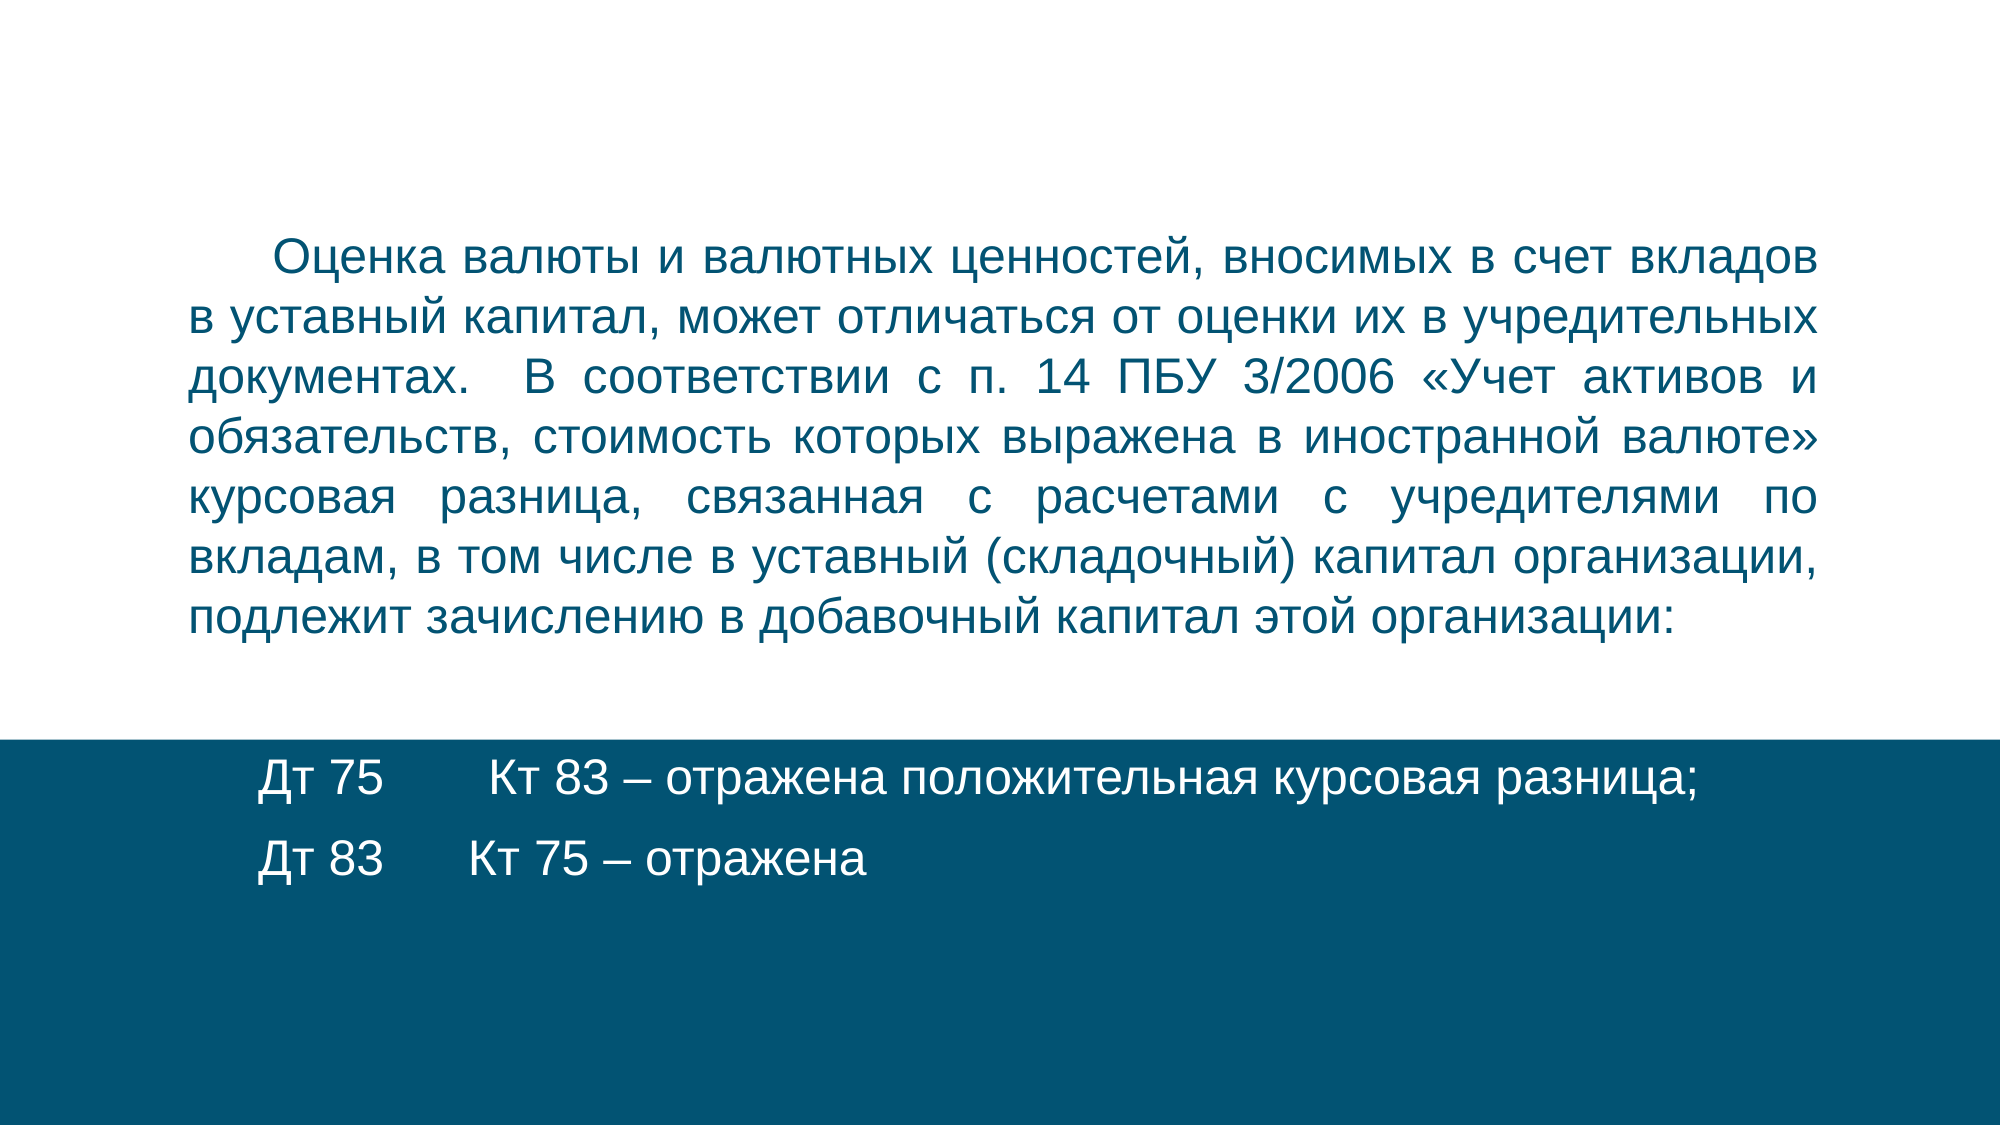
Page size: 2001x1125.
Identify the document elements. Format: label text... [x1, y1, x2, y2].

picture [1122, 768, 1147, 794]
picture [698, 849, 720, 885]
picture [359, 841, 381, 875]
picture [259, 760, 290, 803]
picture [1074, 768, 1095, 793]
picture [519, 768, 539, 793]
picture [693, 768, 714, 793]
picture [807, 768, 829, 794]
list Оценка валюты и валютных ценностей, вносимых в счет вкладов в уставный капитал, может отличаться от оценки их в учредительных документах. В соответствии с п. 14 ПБУ 3/2006 «Учет активов и обязательств, стоимость которых выражена в иностранной валюте» курсовая разница, связанная с расчетами с учредителями по вкладам, в том числе в уставный (складочный) капитал организации, подлежит зачислению в добавочный капитал этой организации: Дт 75 Кт 83 – отражена положительная курсовая разница; Дт 83 Кт 75 – отражена отрицательная курсовая разница. [173, 215, 1835, 696]
picture [1181, 768, 1200, 793]
picture [862, 768, 886, 794]
picture [725, 849, 782, 875]
picture [1350, 768, 1370, 794]
picture [719, 768, 740, 804]
picture [1690, 789, 1694, 800]
picture [1207, 768, 1232, 794]
picture [537, 841, 559, 874]
picture [1553, 768, 1571, 794]
picture [259, 841, 290, 884]
picture [746, 768, 770, 794]
picture [1430, 768, 1454, 794]
picture [905, 768, 924, 793]
picture [955, 768, 980, 794]
picture [332, 760, 353, 793]
picture [1578, 768, 1597, 793]
picture [1098, 768, 1120, 794]
picture [1014, 768, 1043, 793]
picture [987, 768, 1009, 794]
picture [498, 849, 519, 874]
picture [293, 849, 313, 874]
picture [673, 849, 693, 874]
picture [1526, 768, 1550, 794]
picture [773, 768, 802, 793]
picture [1155, 768, 1174, 793]
picture [815, 849, 835, 874]
picture [331, 841, 354, 875]
picture [1277, 768, 1293, 793]
picture [493, 760, 515, 793]
picture [1049, 768, 1069, 793]
picture [1457, 768, 1478, 793]
picture [648, 849, 670, 875]
picture [1297, 768, 1319, 804]
picture [359, 760, 381, 794]
picture [293, 768, 313, 793]
picture [472, 841, 495, 874]
picture [1405, 768, 1425, 793]
picture [585, 760, 607, 794]
picture [565, 841, 587, 875]
picture [1499, 768, 1520, 804]
picture [786, 849, 809, 875]
picture [1376, 768, 1398, 794]
picture [668, 768, 690, 794]
picture [1235, 768, 1255, 793]
picture [1605, 768, 1625, 793]
picture [1324, 768, 1345, 804]
picture [1633, 768, 1656, 803]
picture [836, 768, 855, 793]
picture [842, 849, 866, 875]
picture [557, 760, 579, 794]
picture [1660, 768, 1685, 794]
picture [930, 768, 953, 794]
